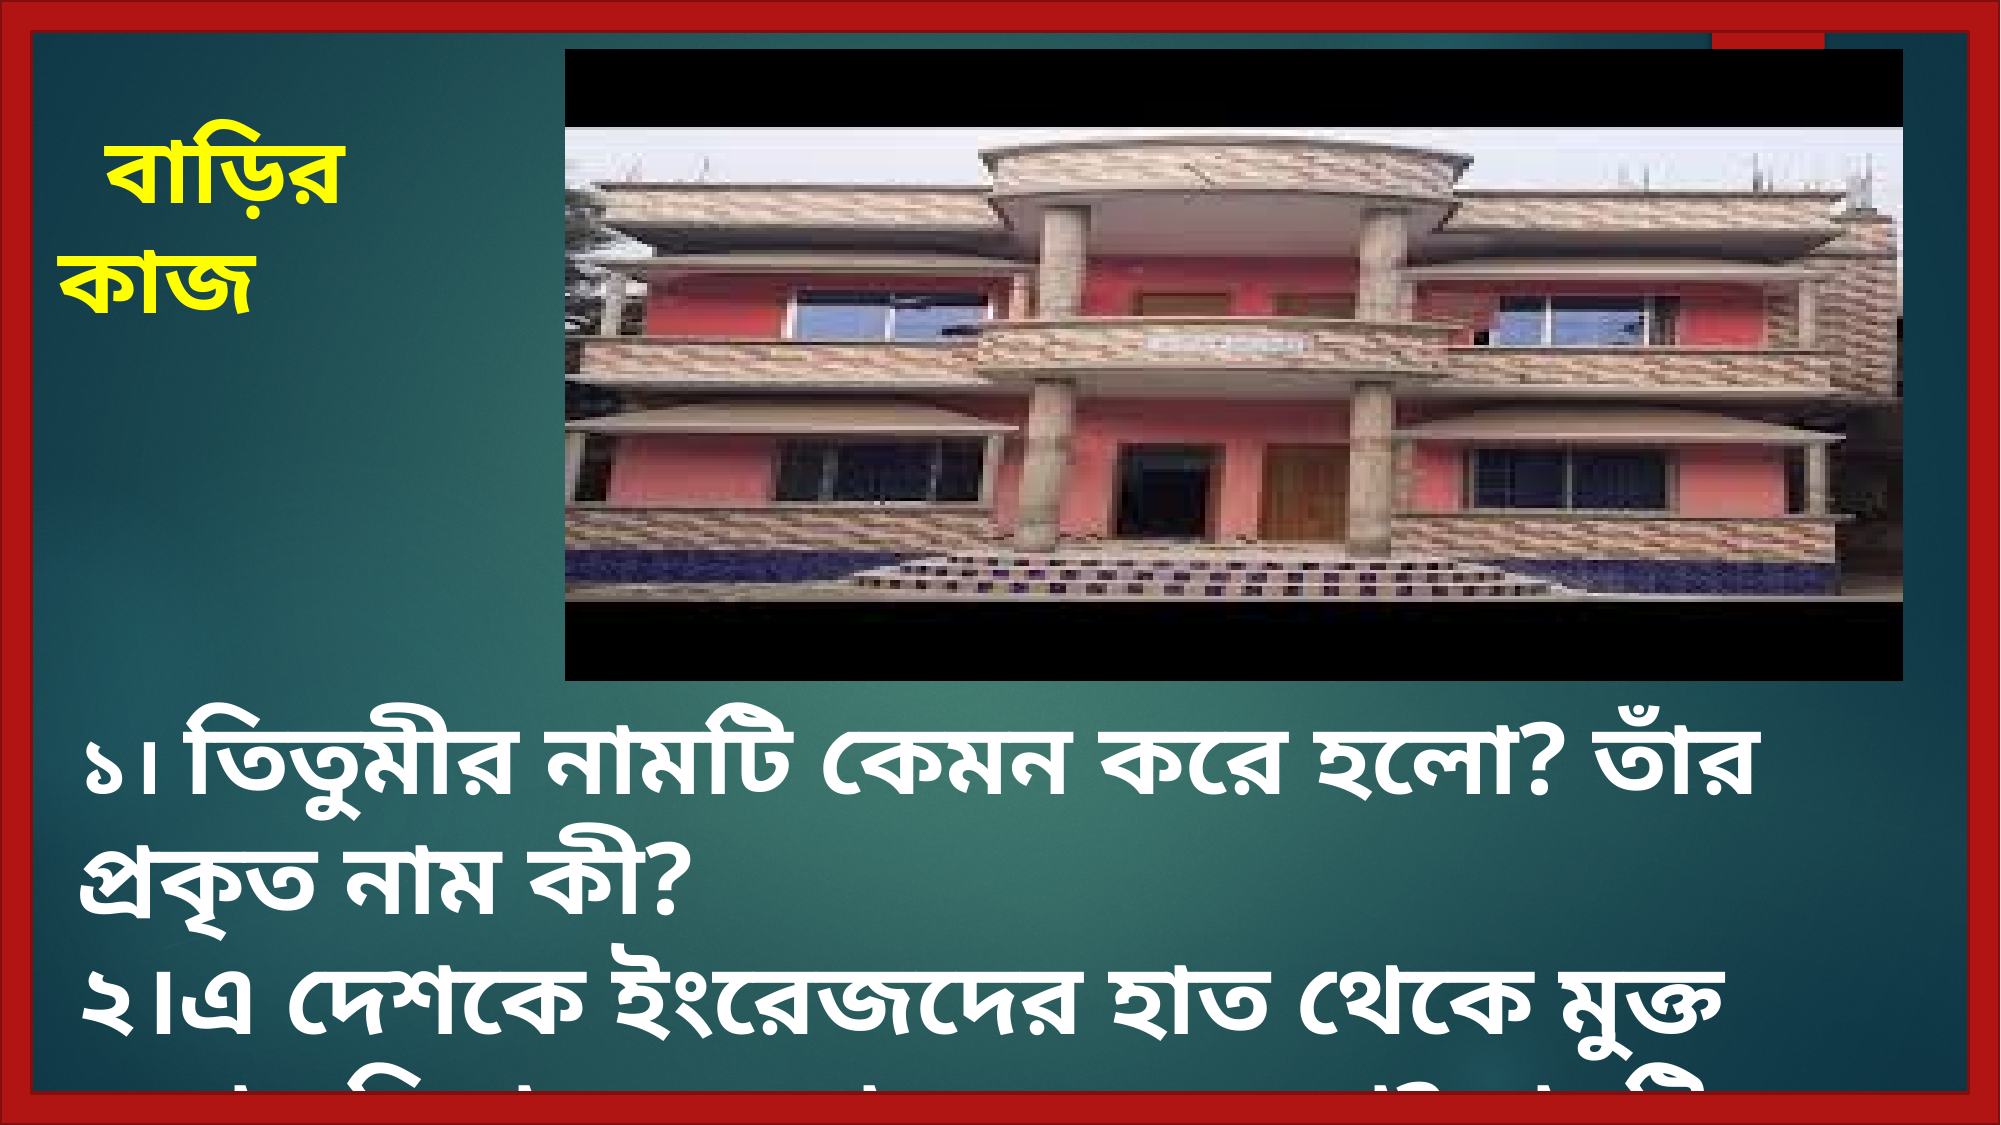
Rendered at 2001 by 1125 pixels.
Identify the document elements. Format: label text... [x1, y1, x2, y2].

text_box [0, 0, 2000, 1125]
text_box ১। তিতুমীর নামটি কেমন করে হলো? তাঁর প্রকৃত নাম কী? ২।এ দেশকে ইংরেজদের হাত থেকে মুক্ত করার চিন্তা কেন তার মনে এলো? চারটি বাক্য লিখ। [63, 686, 1950, 1091]
picture [33, 33, 1903, 1091]
text_box বাড়ির কাজ [43, 104, 526, 339]
